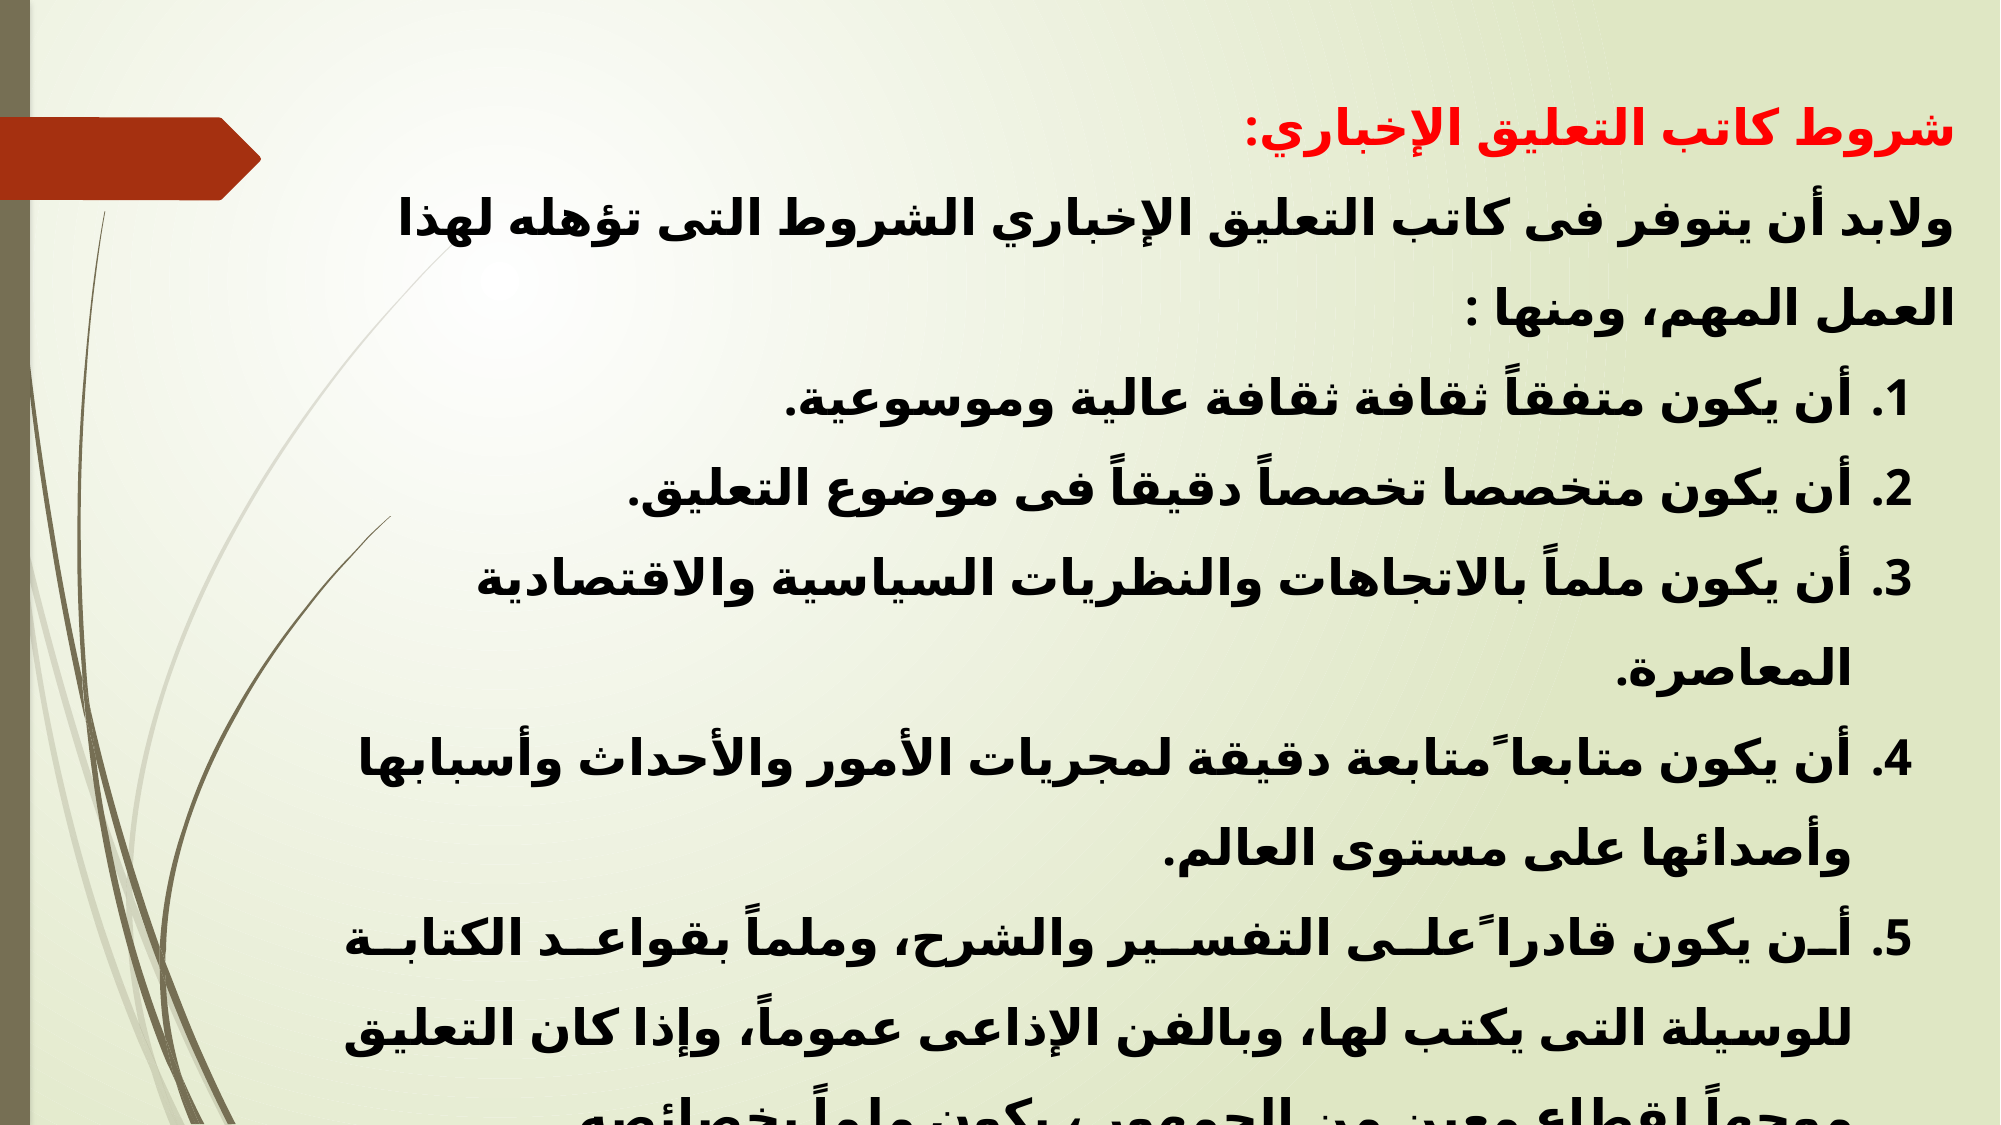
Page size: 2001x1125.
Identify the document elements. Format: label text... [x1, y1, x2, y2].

text_box شروط كاتب التعليق الإخباري: ولابد أن يتوفر فى كاتب التعليق الإخباري الشروط التى تؤهله لهذا العمل المهم، ومنها : أن يكون متفقاً ثقافة ثقافة عالية وموسوعية. أن يكون متخصصا تخصصاً دقيقاً فى موضوع التعليق. أن يكون ملماً بالاتجاهات والنظريات السياسية والاقتصادية المعاصرة. أن يكون متابعا ًمتابعة دقيقة لمجريات الأمور والأحداث وأسبابها وأصدائها على مستوى العالم. أن يكون قادرا ًعلى التفسير والشرح، وملماً بقواعد الكتابة للوسيلة التى يكتب لها، وبالفن الإذاعى عموماً، وإذا كان التعليق موجهاً لقطاع معين من الجمهور ، يكون ملماً بخصائصه. أن يتكون شخصيته محترمة، ومحبوباً جماهيرياً، لكى يثق الجمهور برأيه. [328, 16, 1972, 1125]
